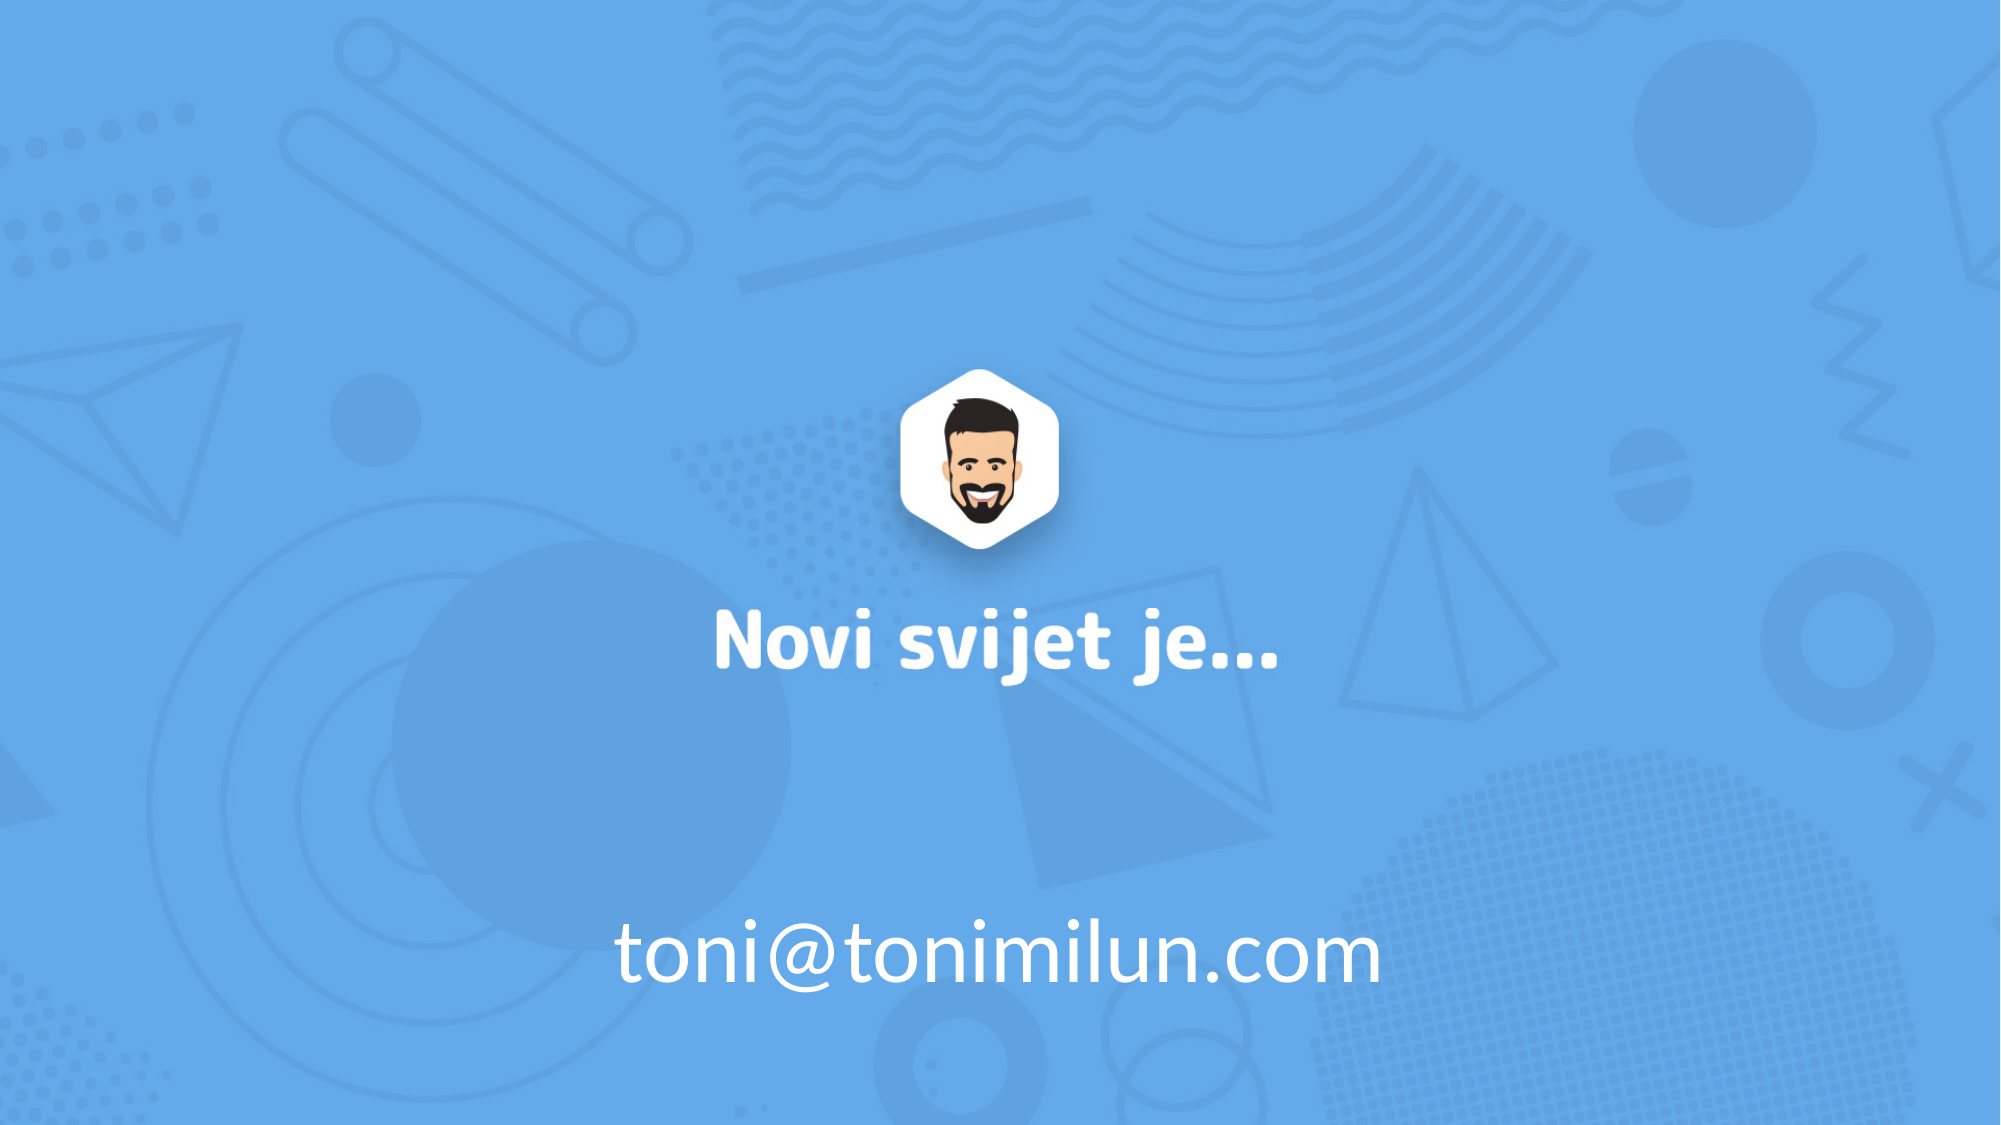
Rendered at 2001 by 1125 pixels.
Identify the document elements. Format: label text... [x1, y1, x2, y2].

picture [0, 0, 2001, 1125]
text_box toni@tonimilun.com [317, 883, 1682, 1009]
